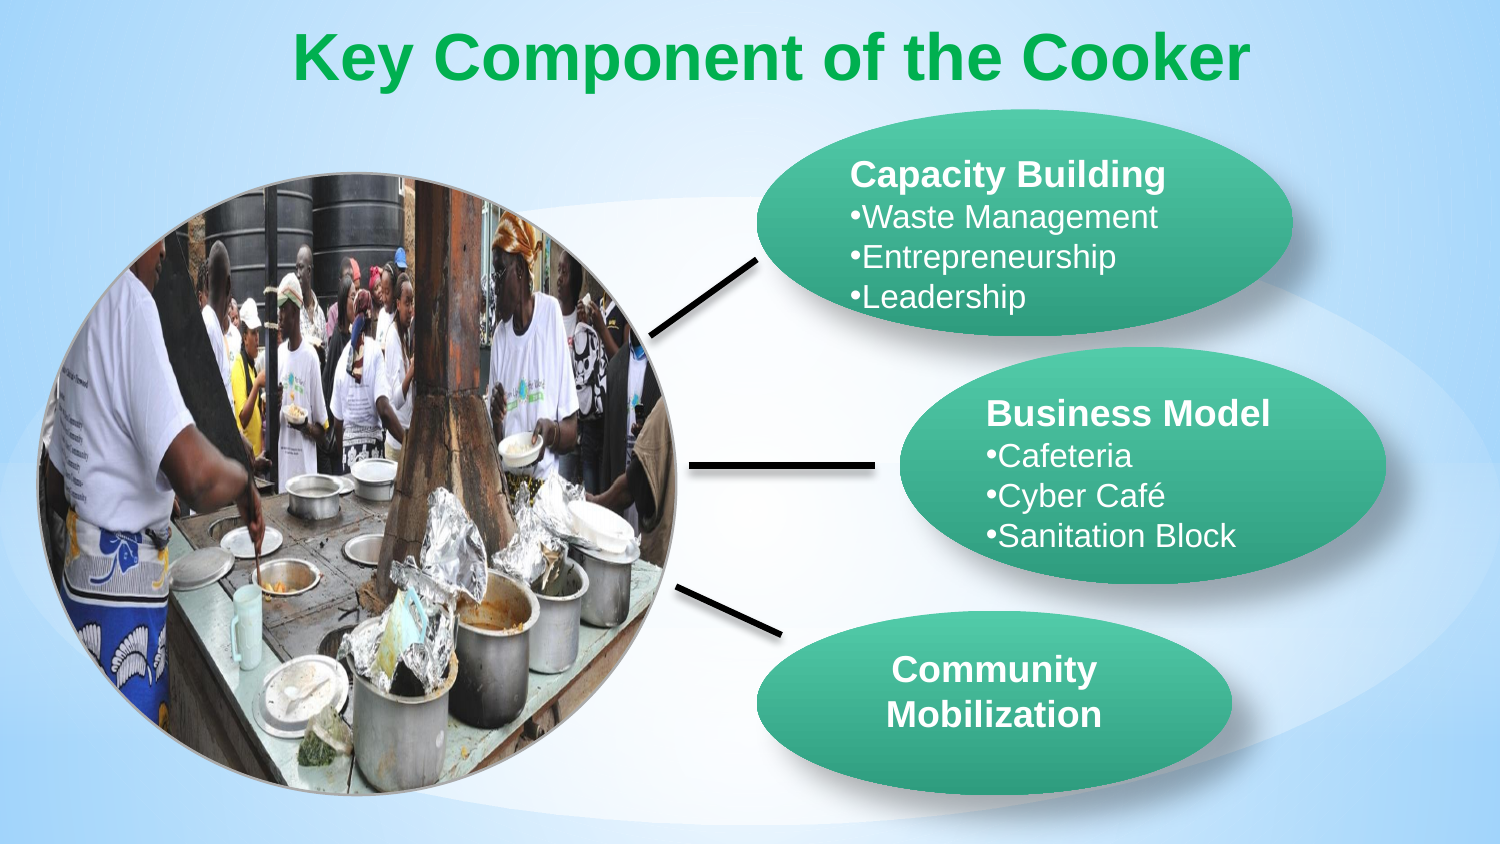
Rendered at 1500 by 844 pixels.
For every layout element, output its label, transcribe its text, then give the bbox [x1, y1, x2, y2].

text_box Business Model Cafeteria Cyber Café Sanitation Block [900, 346, 1386, 585]
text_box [649, 259, 758, 337]
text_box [675, 586, 782, 636]
text_box Community Mobilization [756, 610, 1232, 795]
list Key Component of the Cooker [37, 6, 1500, 110]
text_box Capacity Building Waste Management Entrepreneurship Leadership [756, 109, 1294, 337]
text_box [36, 171, 678, 797]
